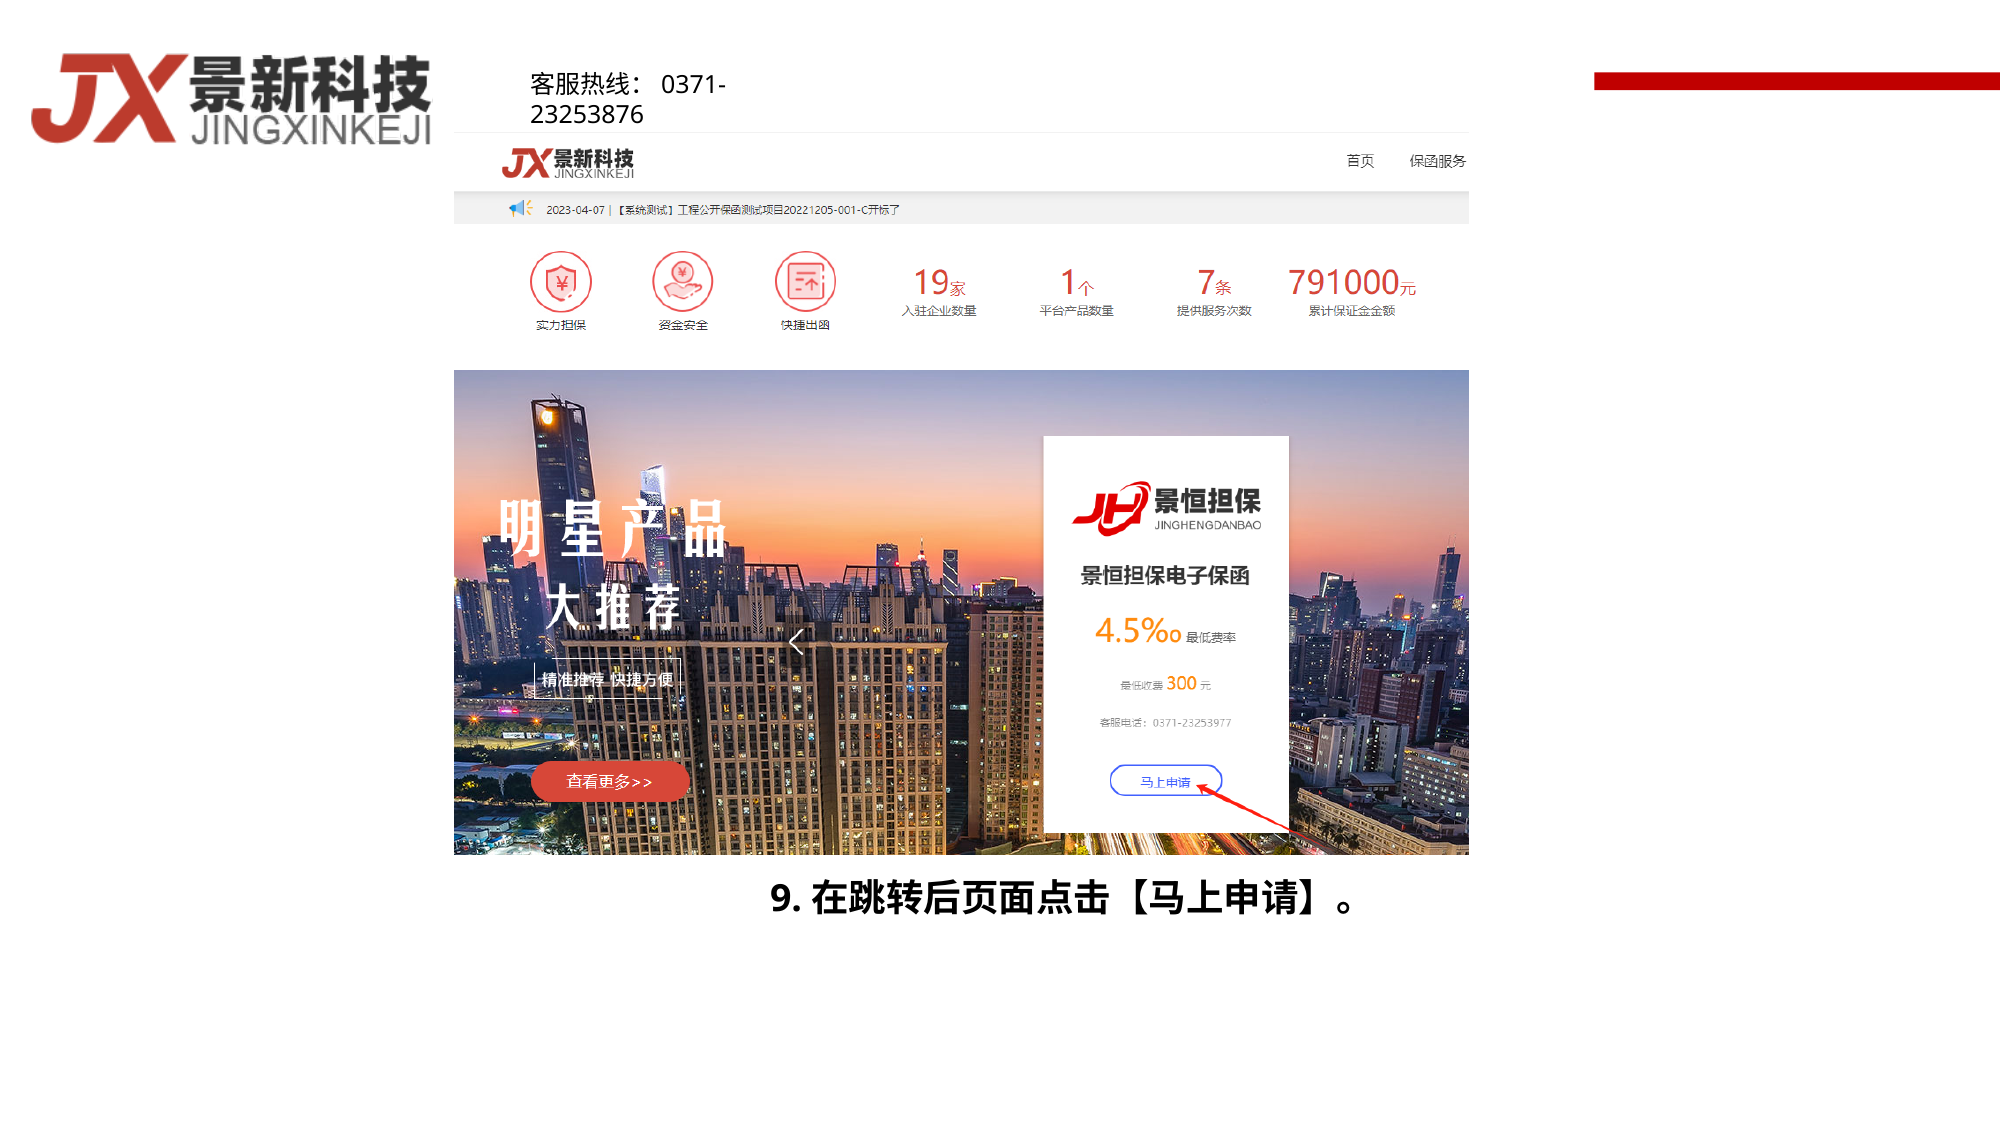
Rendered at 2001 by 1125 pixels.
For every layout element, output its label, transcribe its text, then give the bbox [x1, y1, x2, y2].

text_box 客服热线：0371-23253876 [515, 60, 847, 132]
text_box 9.在跳转后页面点击【马上申请】。 [250, 808, 1894, 987]
picture [25, 33, 439, 163]
text_box [1593, 71, 2000, 91]
picture [454, 132, 1469, 855]
